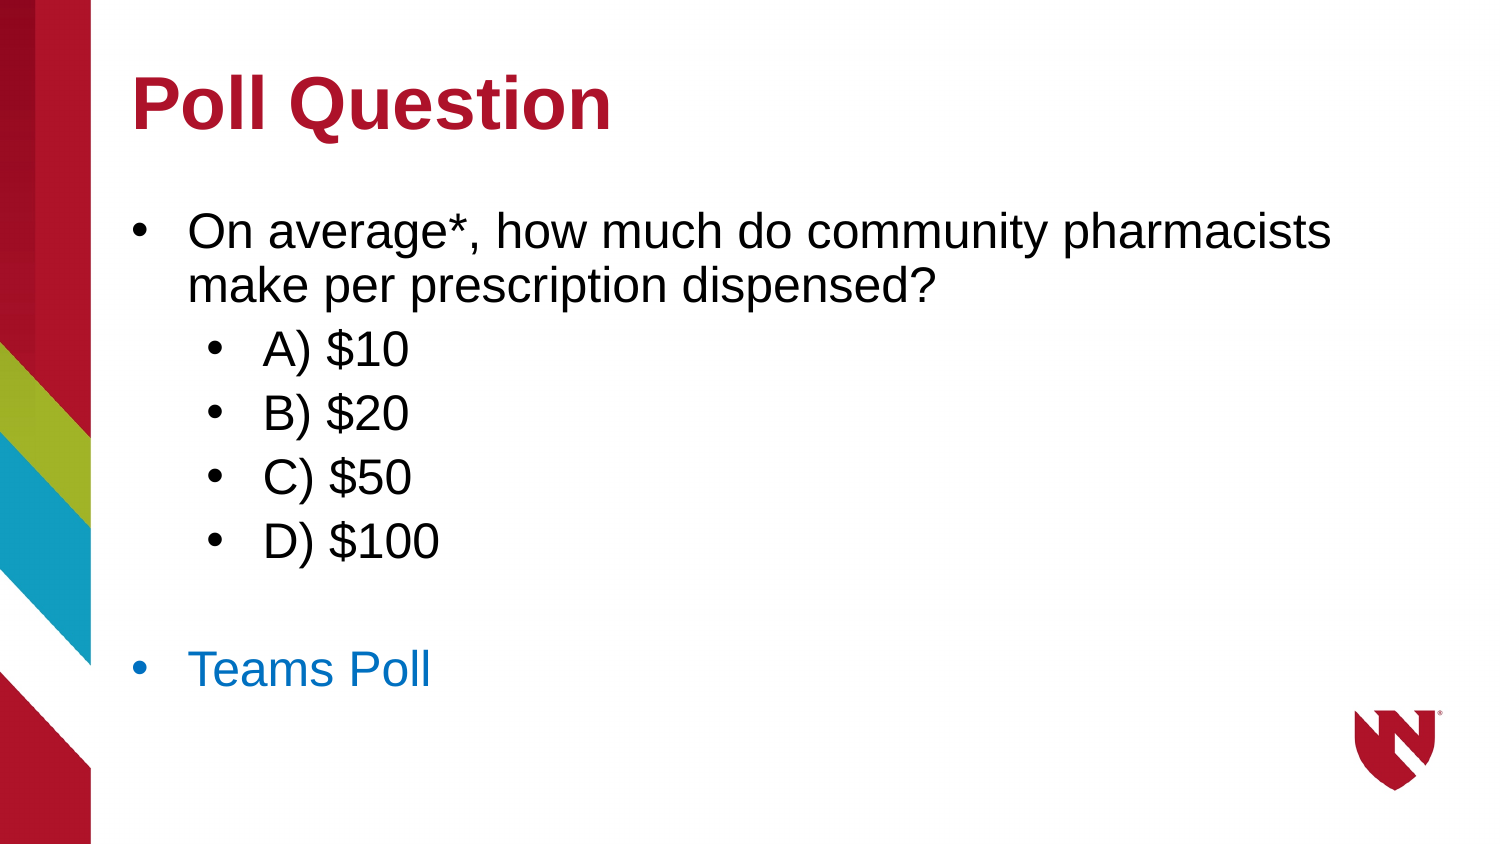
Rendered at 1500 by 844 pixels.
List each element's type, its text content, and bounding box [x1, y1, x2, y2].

title Poll Question [115, 29, 1444, 181]
list On average*, how much do community pharmacists make per prescription dispensed? A) $10 B) $20 C) $50 D) $100 Teams Poll [115, 197, 1444, 808]
picture [0, 0, 1500, 844]
